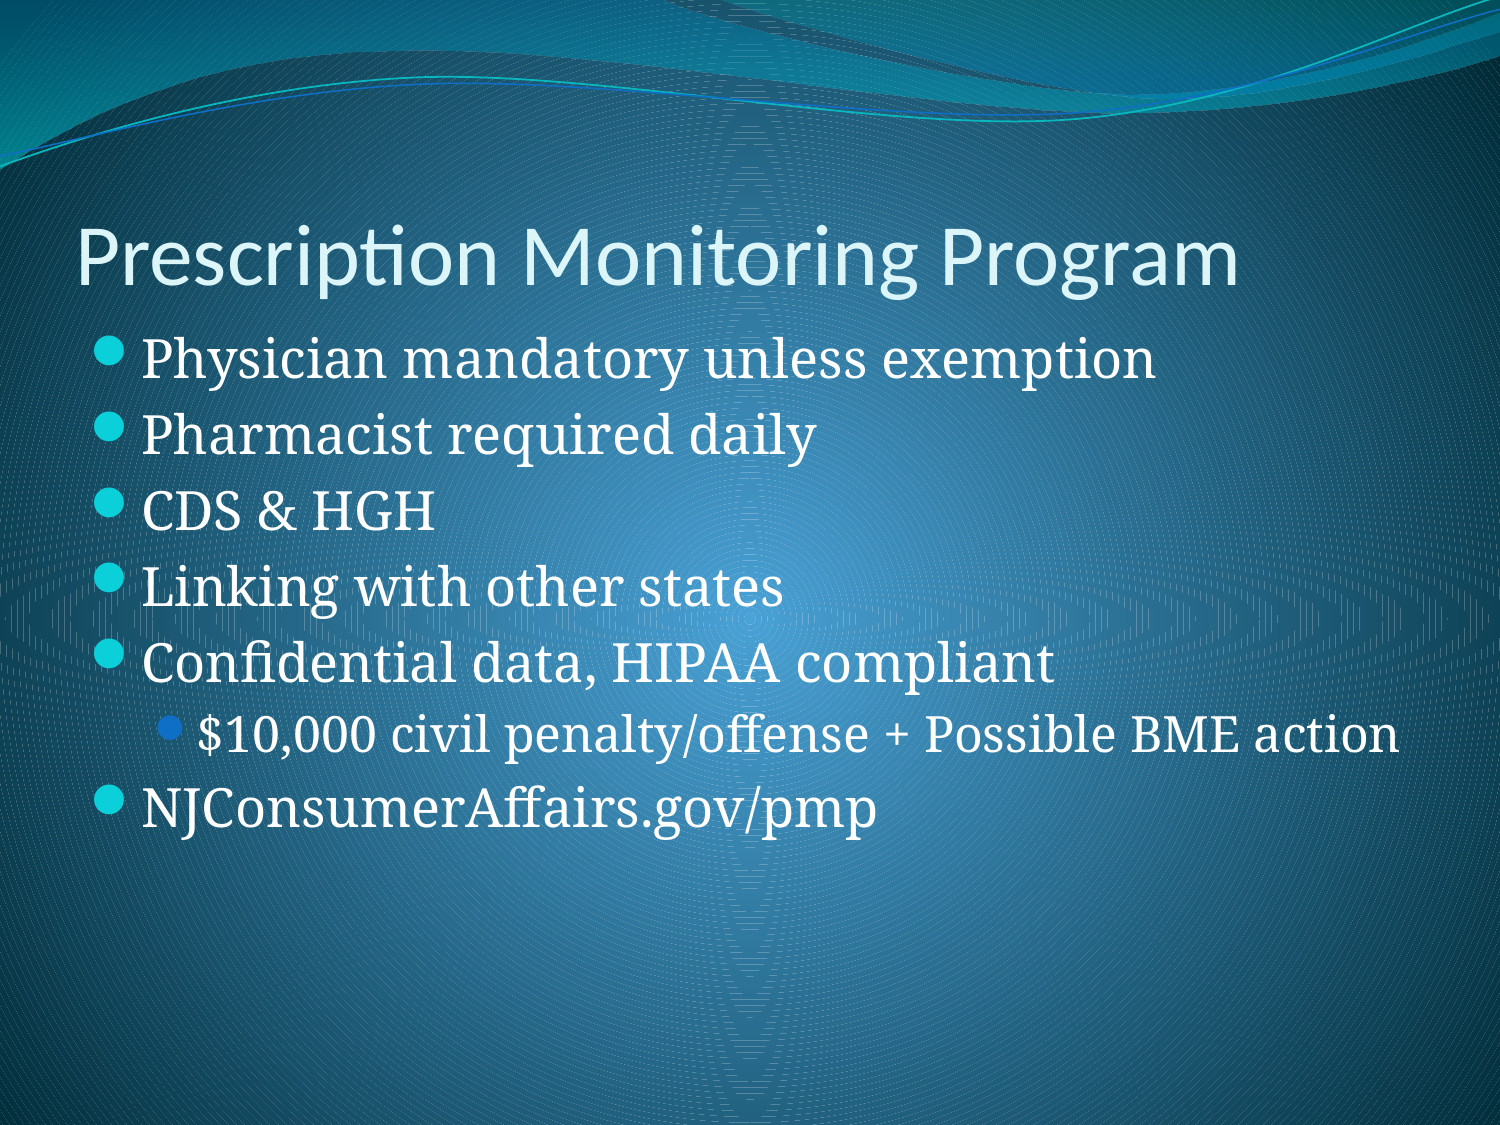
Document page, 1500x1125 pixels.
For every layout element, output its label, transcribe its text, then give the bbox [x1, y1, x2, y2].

list Physician mandatory unless exemption Pharmacist required daily CDS & HGH Linking with other states Confidential data, HIPAA compliant $10,000 civil penalty/offense + Possible BME action NJConsumerAffairs.gov/pmp [75, 317, 1425, 1038]
title Prescription Monitoring Program [75, 115, 1425, 303]
